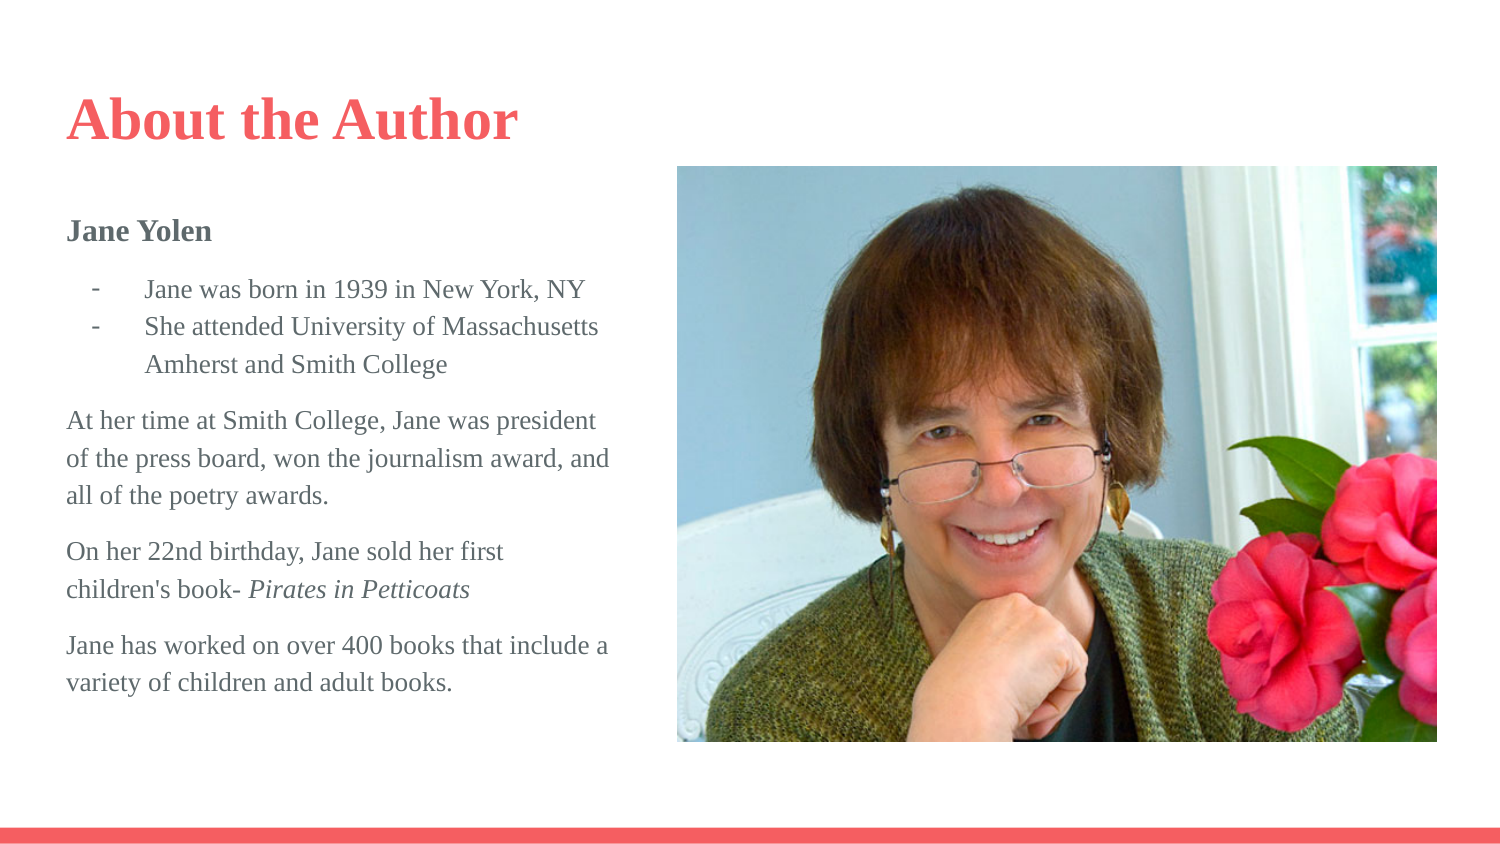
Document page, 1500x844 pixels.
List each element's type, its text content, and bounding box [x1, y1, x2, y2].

list Jane Yolen Jane was born in 1939 in New York, NY She attended University of Massachusetts Amherst and Smith College At her time at Smith College, Jane was president of the press board, won the journalism award, and all of the poetry awards. On her 22nd birthday, Jane sold her first children's book- Pirates in Petticoats Jane has worked on over 400 books that include a variety of children and adult books. [51, 189, 627, 750]
picture [677, 166, 1437, 742]
title About the Author [51, 64, 1449, 167]
